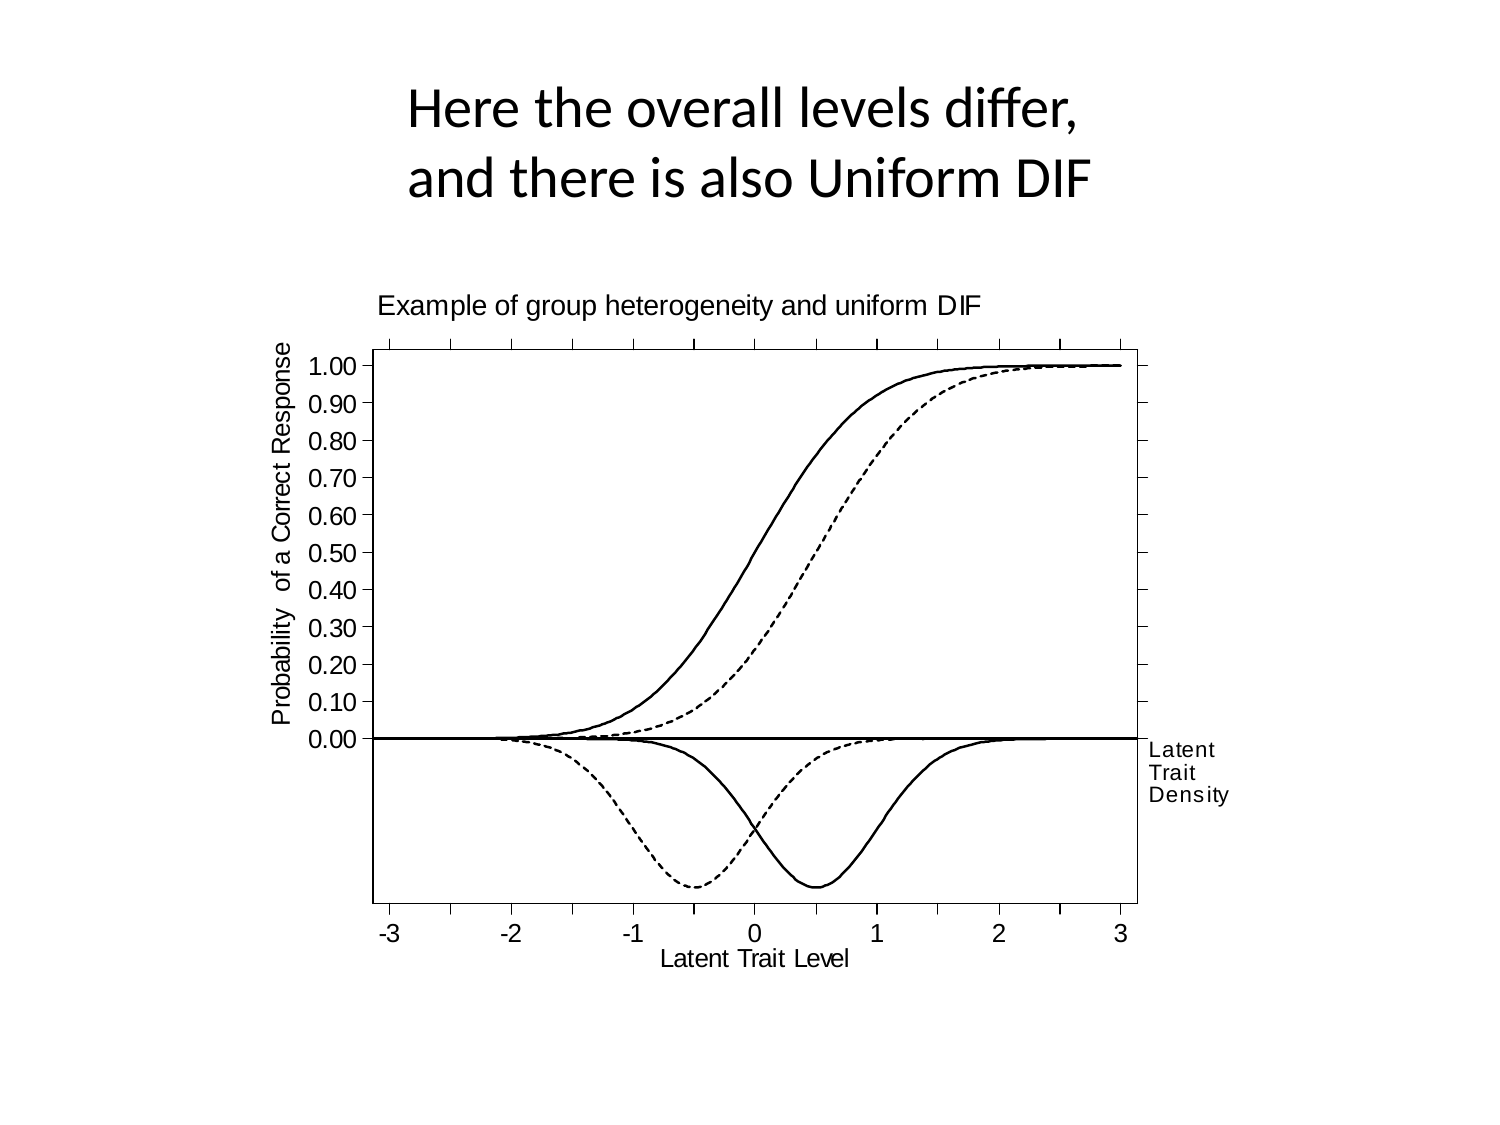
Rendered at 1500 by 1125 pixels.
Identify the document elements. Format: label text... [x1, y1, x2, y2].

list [237, 262, 1262, 1006]
title Here the overall levels differ, and there is also Uniform DIF [75, 45, 1425, 233]
